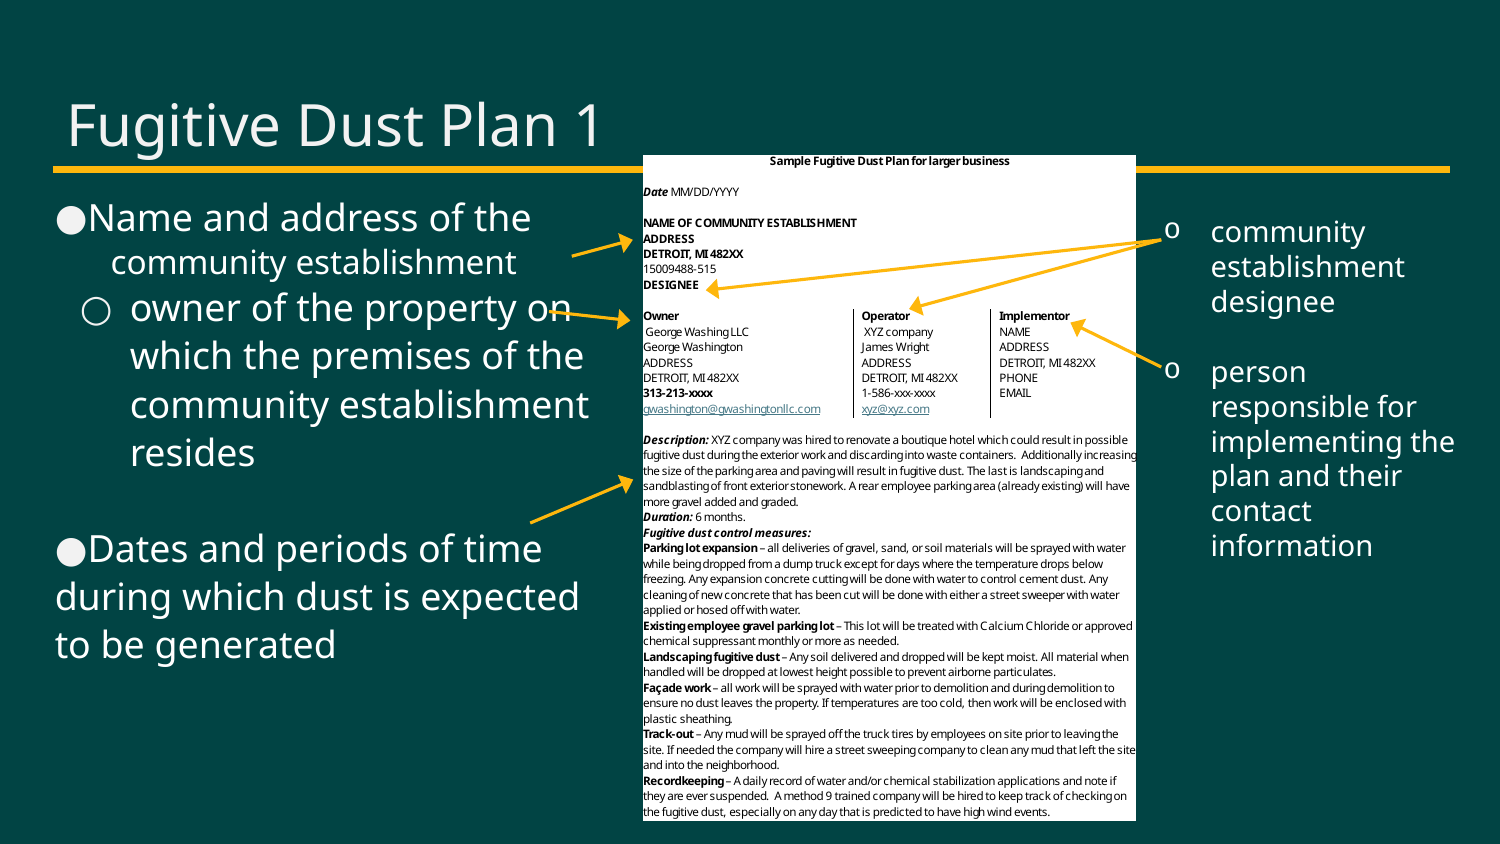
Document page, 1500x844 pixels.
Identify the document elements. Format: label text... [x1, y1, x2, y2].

text_box community establishment designee person responsible for implementing the plan and their contact information [1148, 170, 1471, 605]
list Name and address of the community establishment owner of the property on which the premises of the community establishment resides Dates and periods of time during which dust is expected to be generated [39, 175, 608, 822]
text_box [1070, 322, 1162, 368]
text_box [908, 239, 1162, 310]
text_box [705, 239, 907, 291]
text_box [571, 239, 634, 257]
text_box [529, 479, 634, 524]
title Fugitive Dust Plan 1 [51, 72, 1449, 167]
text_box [548, 311, 631, 321]
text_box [642, 154, 1137, 822]
